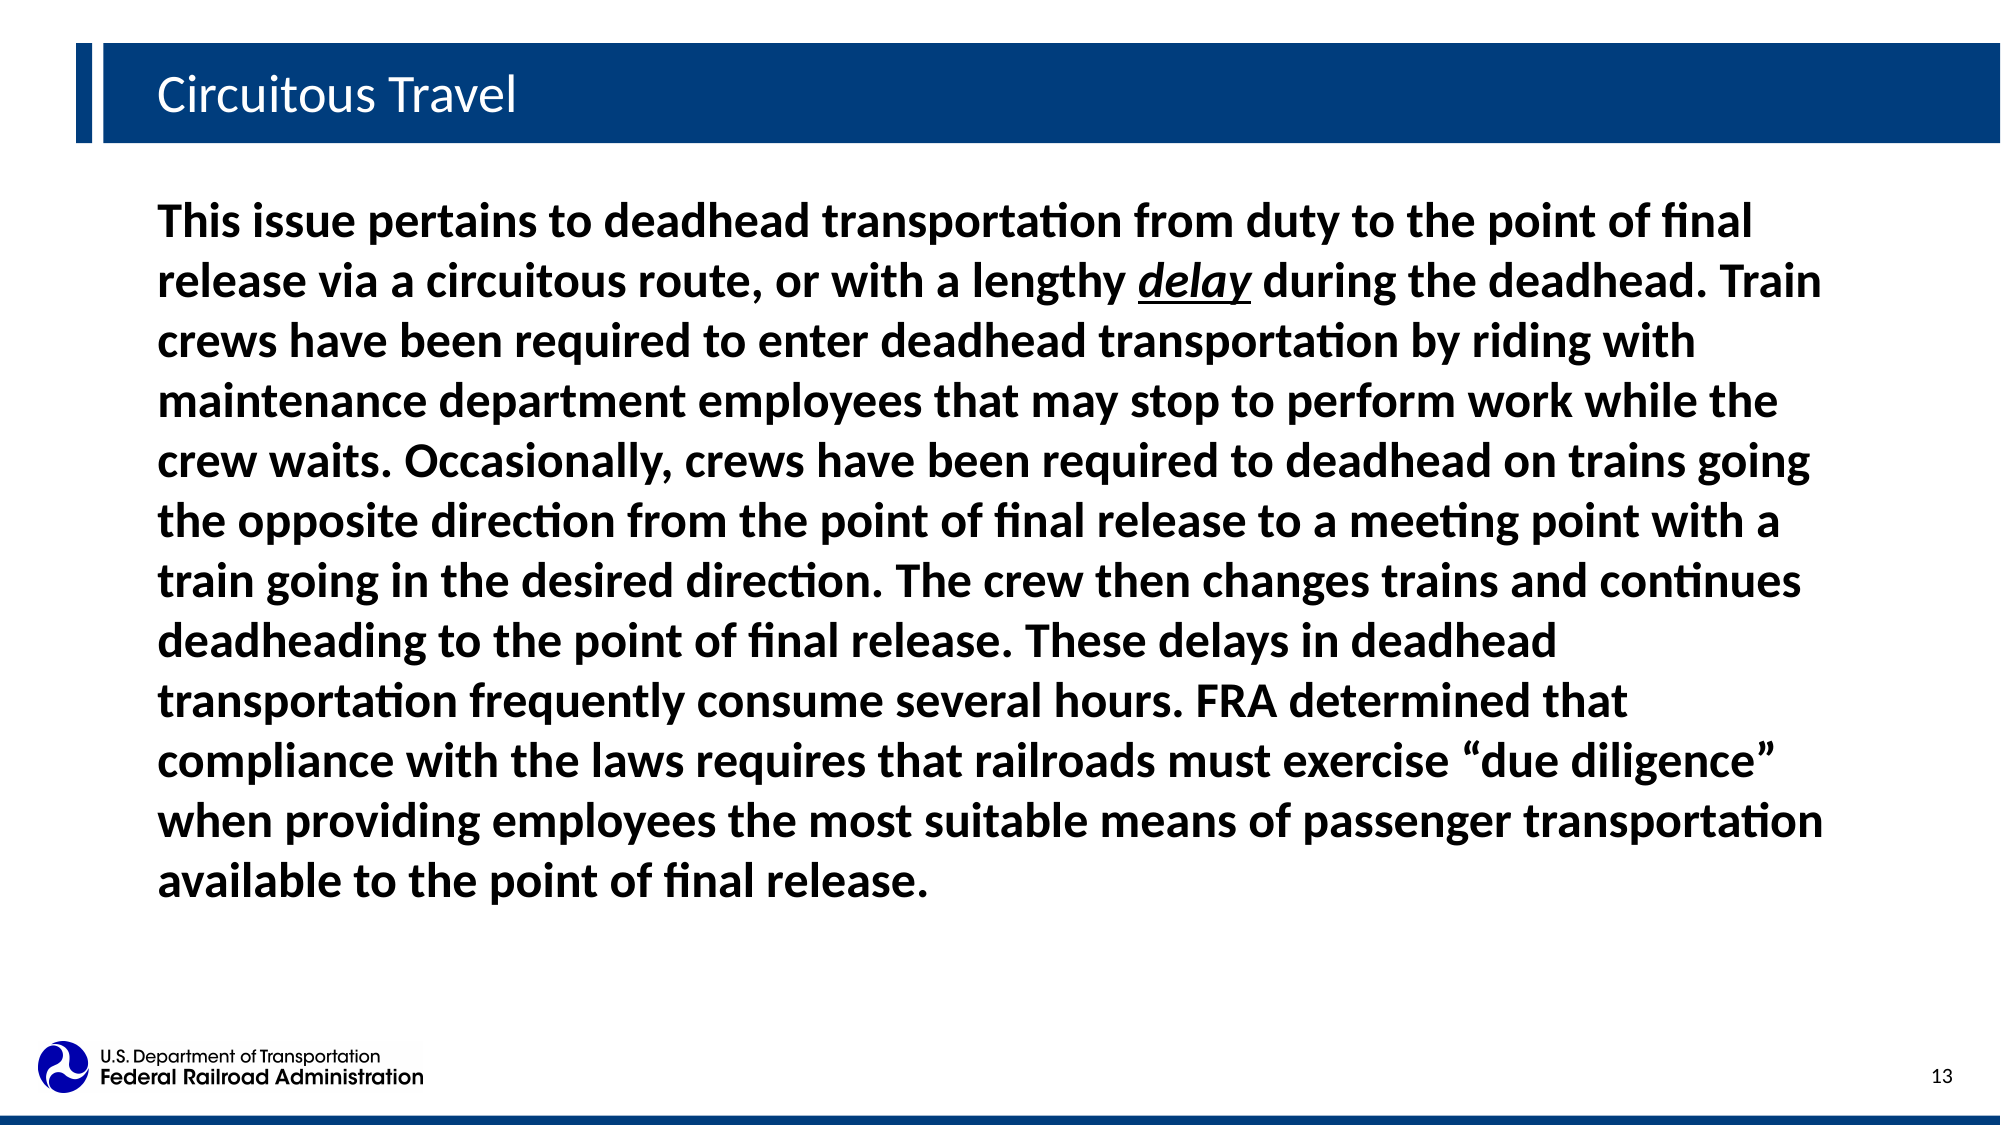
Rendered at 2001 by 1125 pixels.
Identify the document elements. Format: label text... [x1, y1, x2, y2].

picture [38, 1041, 423, 1093]
list Circuitous Travel [142, 58, 1897, 144]
list This issue pertains to deadhead transportation from duty to the point of final release via a circuitous route, or with a lengthy delay during the deadhead. Train crews have been required to enter deadhead transportation by riding with maintenance department employees that may stop to perform work while the crew waits. Occasionally, crews have been required to deadhead on trains going the opposite direction from the point of final release to a meeting point with a train going in the desired direction. The crew then changes trains and continues deadheading to the point of final release. These delays in deadhead transportation frequently consume several hours. FRA determined that compliance with the laws requires that railroads must exercise “due diligence” when providing employees the most suitable means of passenger transportation available to the point of final release. [142, 179, 1881, 763]
